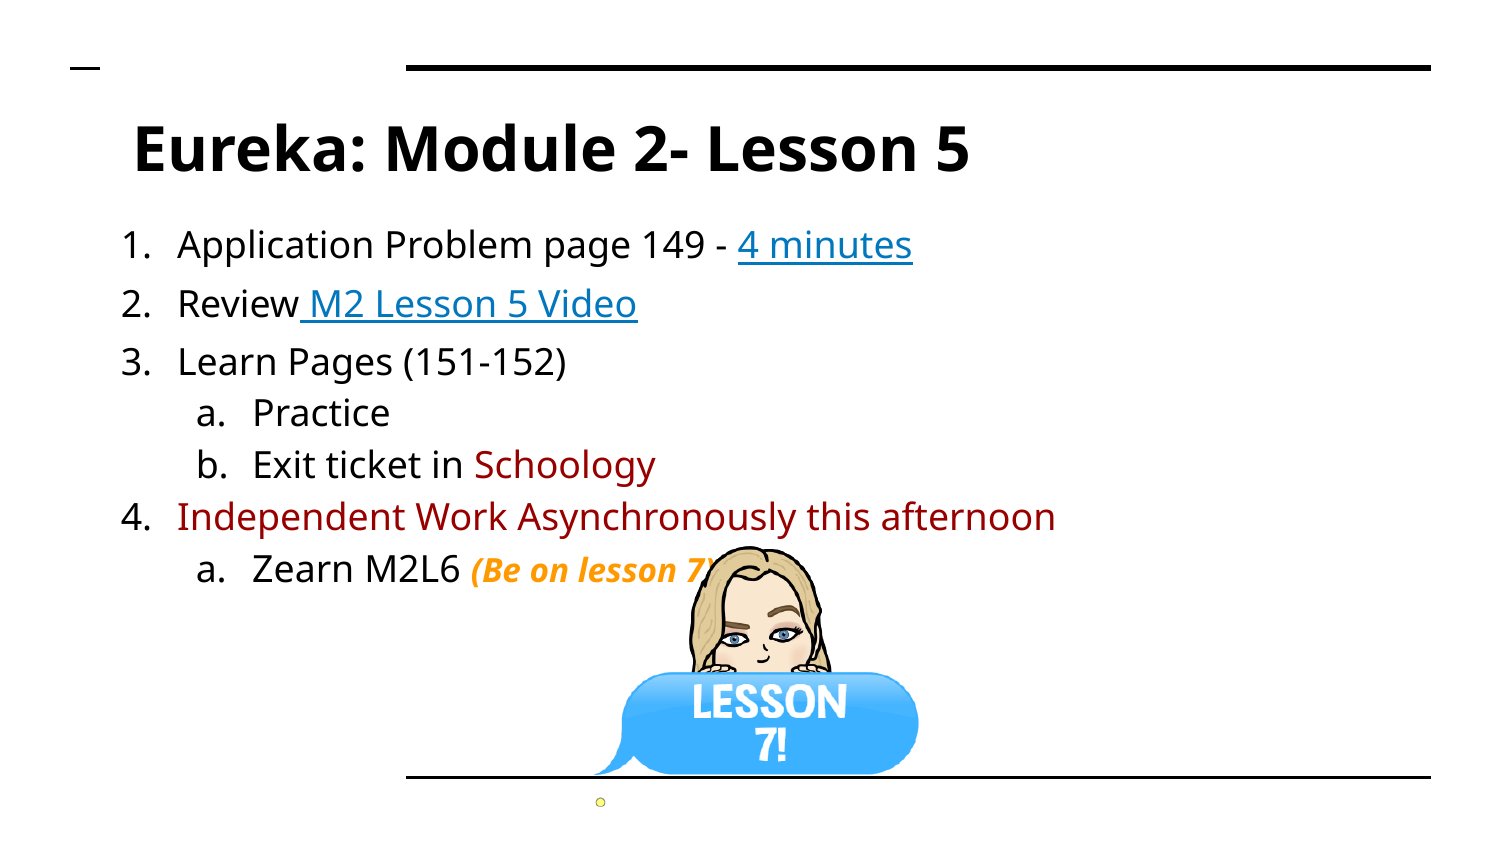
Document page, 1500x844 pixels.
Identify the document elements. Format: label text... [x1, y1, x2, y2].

title Eureka: Module 2- Lesson 5 [117, 94, 1431, 199]
picture [590, 476, 926, 812]
list Application Problem page 149 - 4 minutes Review M2 Lesson 5 Video Learn Pages (151-152) Practice Exit ticket in Schoology Independent Work Asynchronously this afternoon Zearn M2L6 (Be on lesson 7) [87, 198, 1380, 774]
